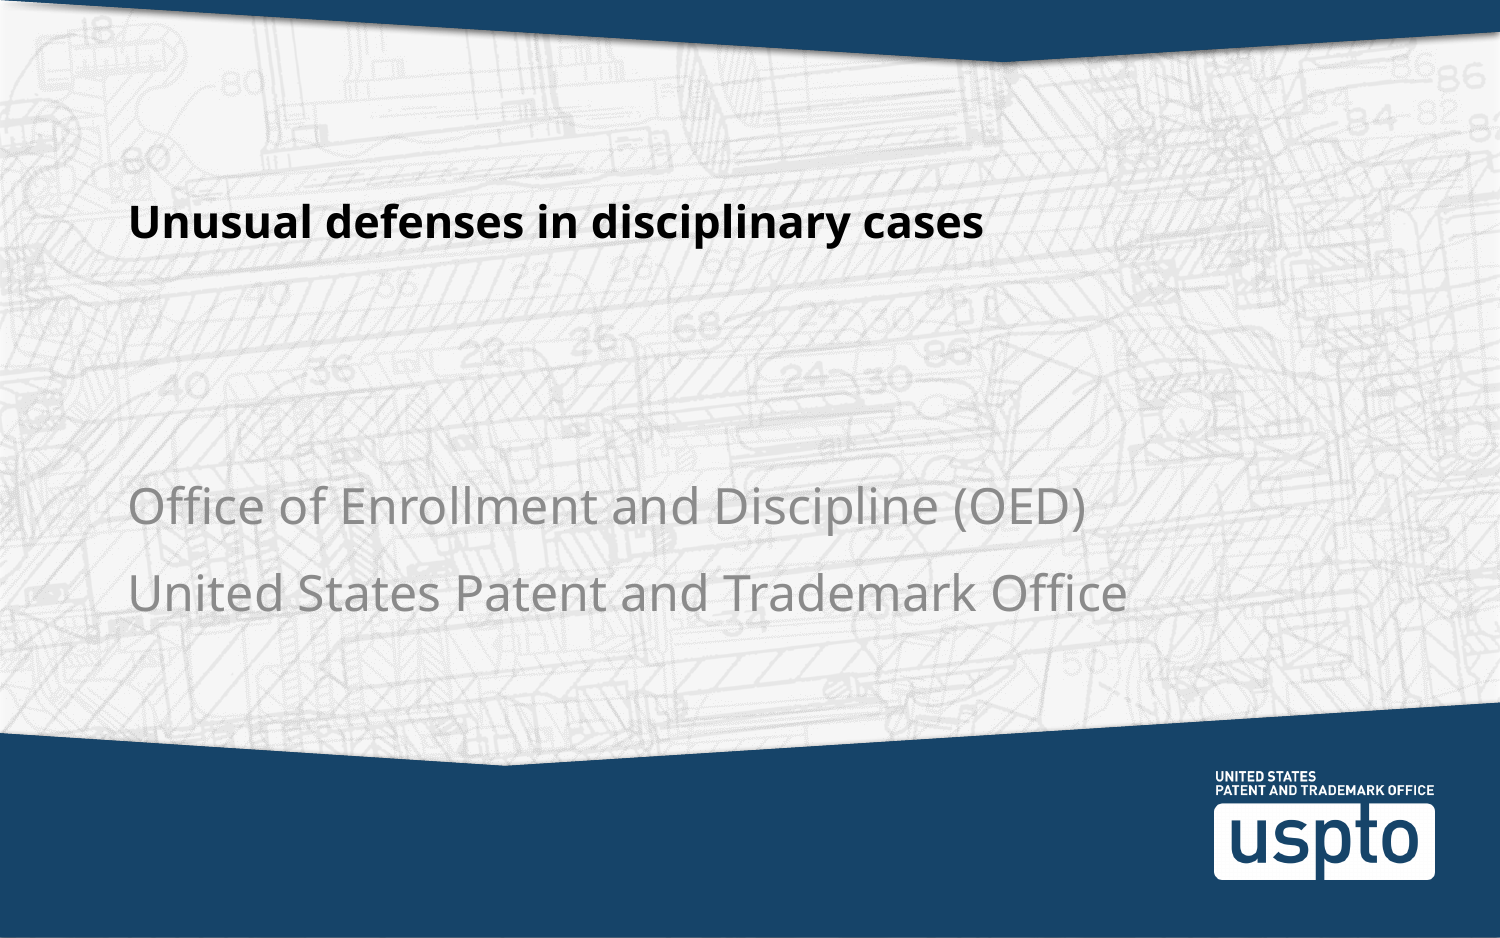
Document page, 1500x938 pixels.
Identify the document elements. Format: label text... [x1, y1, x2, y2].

picture [1214, 771, 1435, 880]
title Unusual defenses in disciplinary cases [112, 121, 1388, 323]
picture [0, 6, 1500, 765]
subtitle Office of Enrollment and Discipline (OED) United States Patent and Trademark Office [112, 463, 1275, 704]
